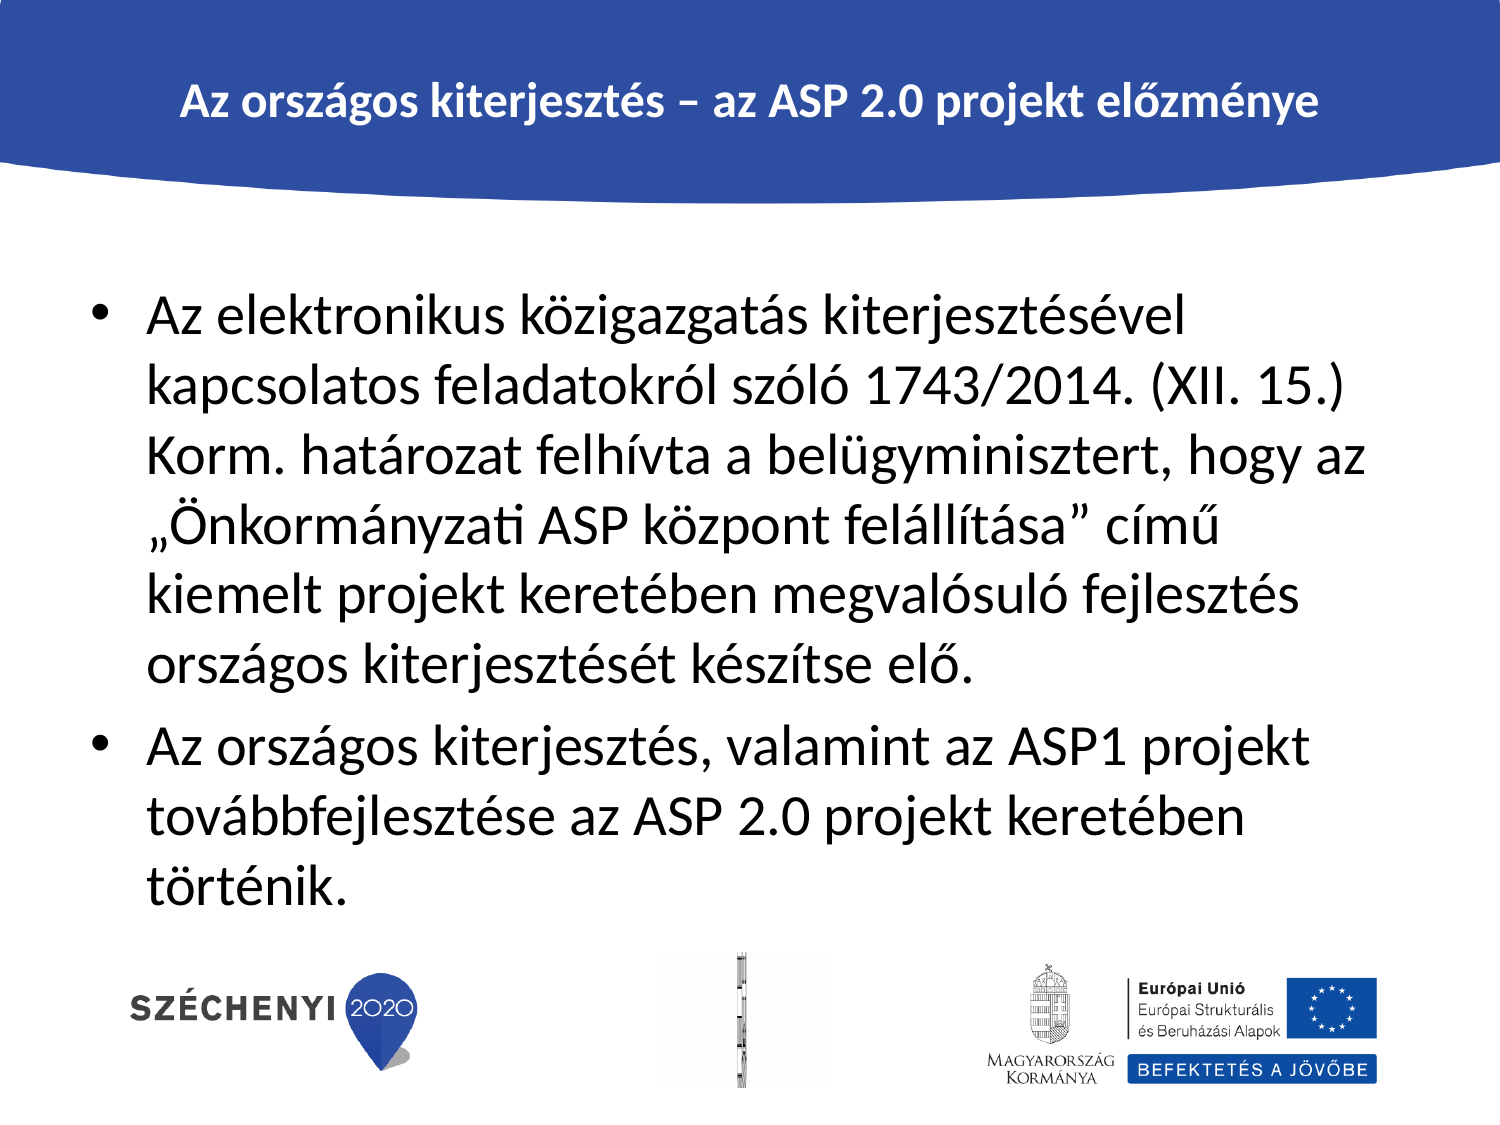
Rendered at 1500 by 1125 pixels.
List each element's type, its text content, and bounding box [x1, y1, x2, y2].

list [630, 951, 857, 1089]
title Az országos kiterjesztés – az ASP 2.0 projekt előzménye [75, 45, 1425, 149]
text_box Az elektronikus közigazgatás kiterjesztésével kapcsolatos feladatokról szóló 1743/2014. (XII. 15.) Korm. határozat felhívta a belügyminisztert, hogy az „Önkormányzati ASP központ felállítása” című kiemelt projekt keretében megvalósuló fejlesztés országos kiterjesztését készítse elő. Az országos kiterjesztés, valamint az ASP1 projekt továbbfejlesztése az ASP 2.0 projekt keretében történik. [74, 268, 1425, 988]
picture [0, 0, 1500, 1125]
